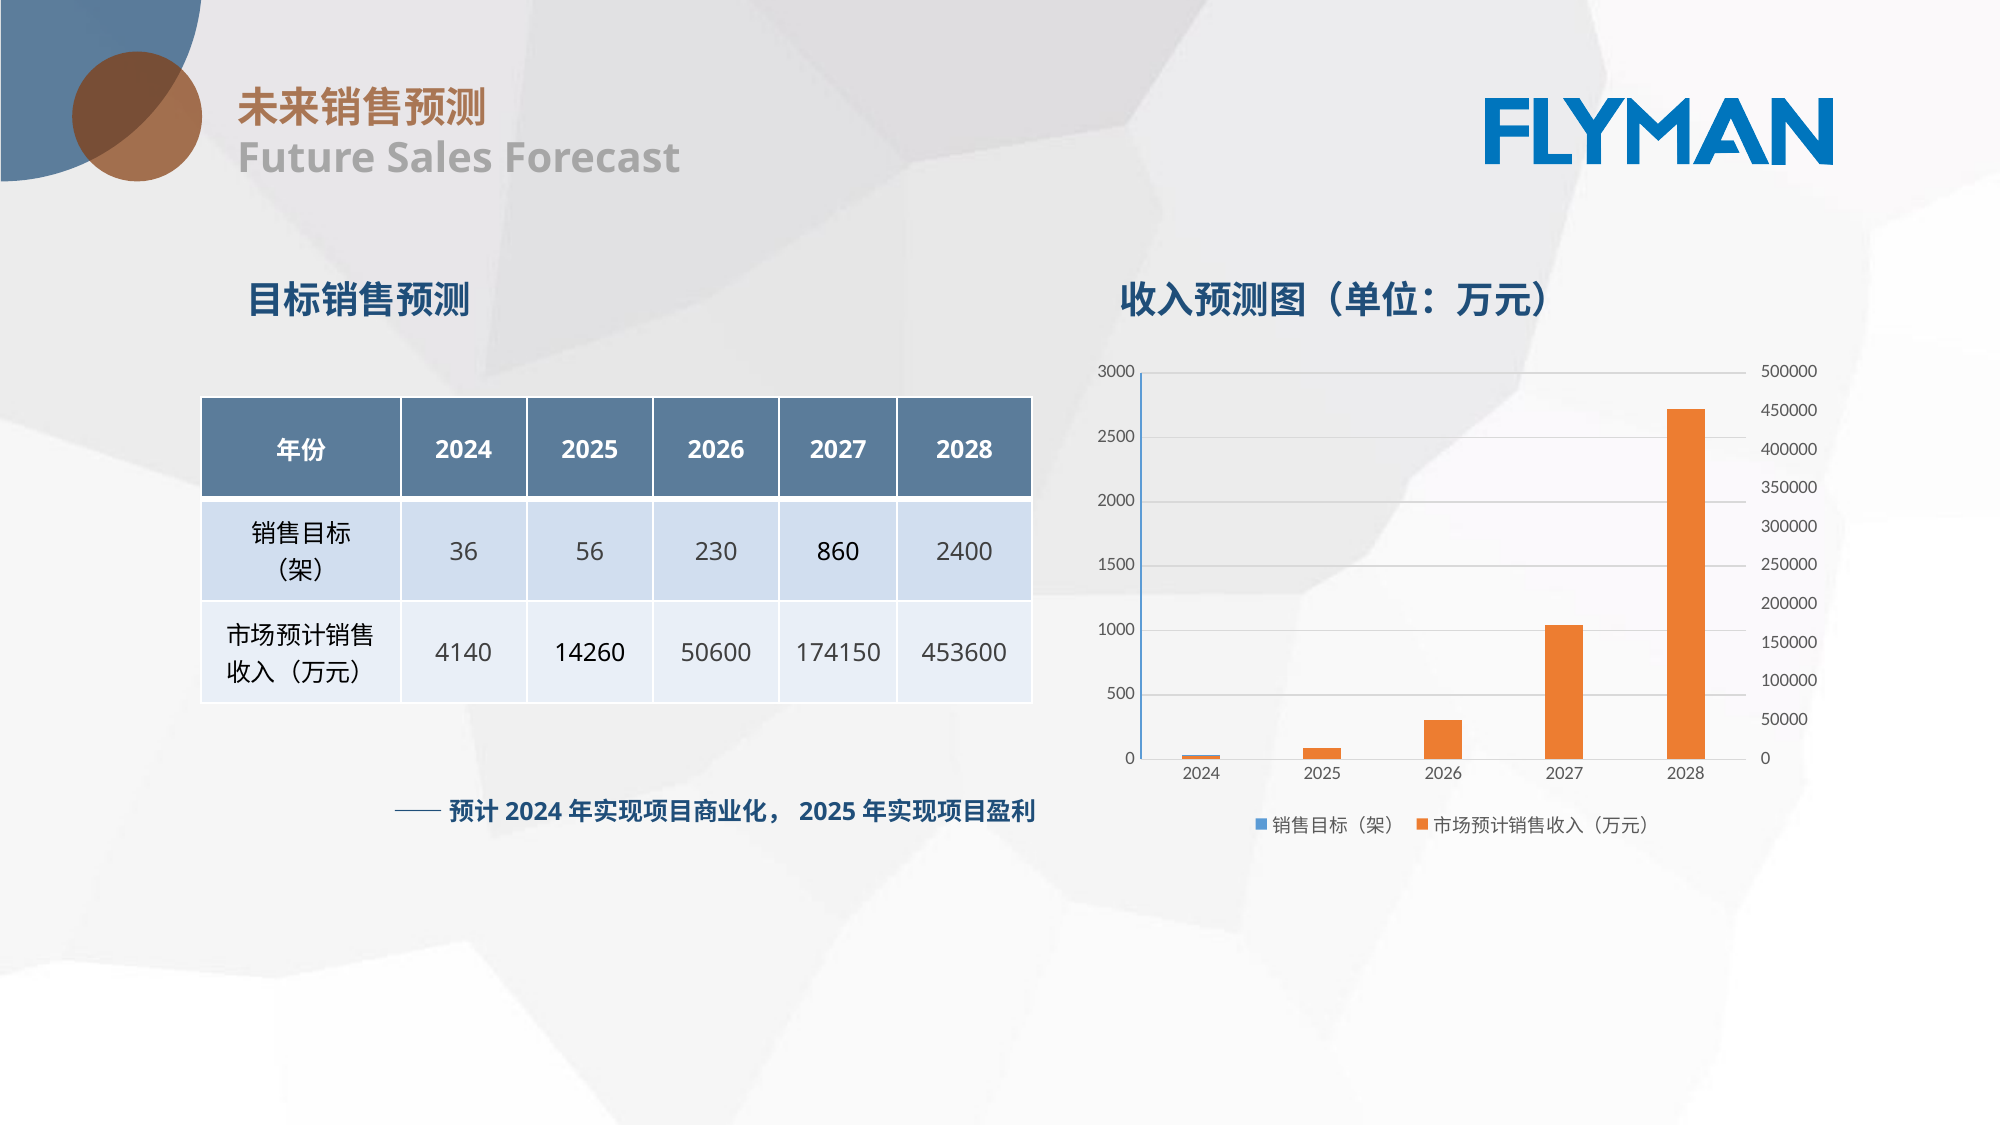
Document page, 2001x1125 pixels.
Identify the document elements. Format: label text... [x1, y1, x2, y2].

table_cell 4140 [402, 602, 526, 702]
table_cell 2400 [898, 502, 1031, 600]
table_header 2027 [780, 398, 896, 496]
picture [0, 0, 2000, 1125]
text_box 收入预测图（单位：万元） [1104, 268, 1600, 329]
text_box [0, 0, 202, 182]
table_header 2026 [654, 398, 778, 496]
table_header 2024 [402, 398, 526, 496]
text_box [72, 51, 203, 182]
table_cell 230 [654, 502, 778, 600]
table_cell 56 [528, 502, 652, 600]
table_cell 174150 [780, 602, 896, 702]
table_header 2028 [898, 398, 1031, 496]
text_box ——预计2024年实现项目商业化，2025年实现项目盈利 [378, 787, 1052, 833]
table_header 年份 [202, 398, 400, 496]
table_header 2025 [528, 398, 652, 496]
table_cell 50600 [654, 602, 778, 702]
chart [1081, 353, 1833, 844]
table_cell 453600 [898, 602, 1031, 702]
table_cell 36 [402, 502, 526, 600]
table_cell 销售目标（架） [202, 502, 400, 600]
text_box 目标销售预测 [231, 268, 539, 329]
table_cell 860 [780, 502, 896, 600]
text_box 未来销售预测 Future Sales Forecast [222, 73, 696, 189]
table_cell 市场预计销售收入（万元） [202, 602, 400, 702]
table_cell 14260 [528, 602, 652, 702]
